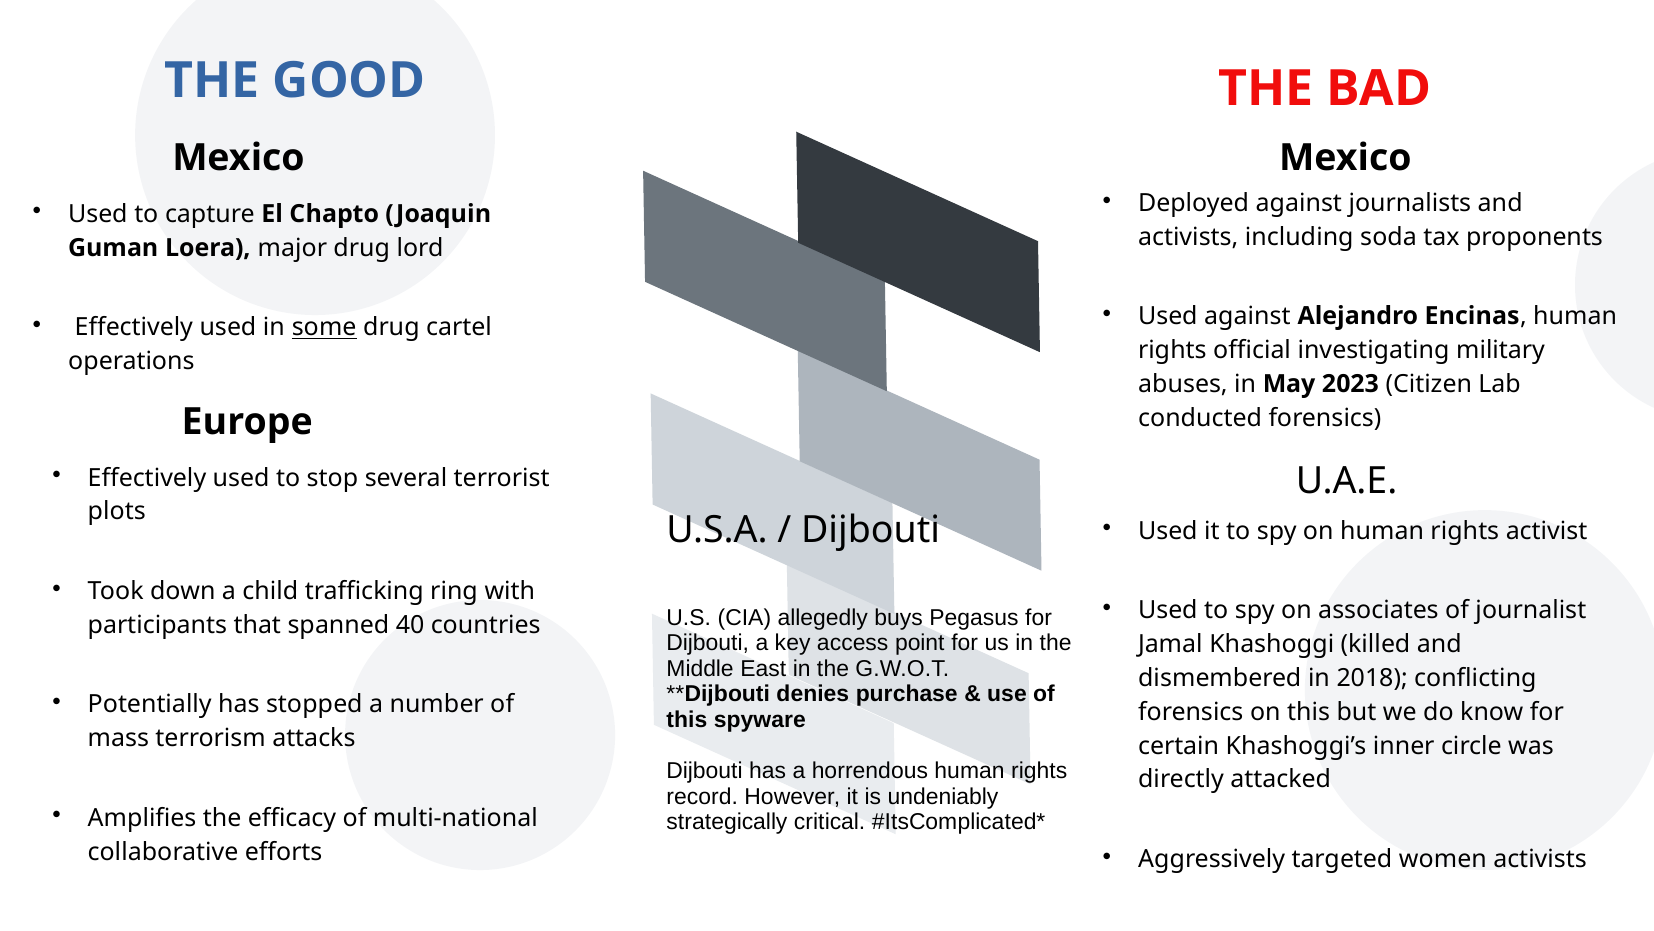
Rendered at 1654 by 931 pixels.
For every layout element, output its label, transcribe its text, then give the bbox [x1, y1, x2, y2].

text_box THE GOOD [150, 41, 488, 121]
text_box Used to capture El Chapto (Joaquin Guman Loera), major drug lord Effectively used in some drug cartel operations [17, 185, 573, 421]
text_box U.S.A. / Dijbouti U.S. (CIA) allegedly buys Pegasus for Dijbouti, a key access point for us in the Middle East in the G.W.O.T. **Dijbouti denies purchase & use of this spyware Dijbouti has a horrendous human rights record. However, it is undeniably strategically critical. #ItsComplicated* [651, 490, 1102, 931]
text_box Effectively used to stop several terrorist plots Took down a child trafficking ring with participants that spanned 40 countries Potentially has stopped a number of mass terrorism attacks Amplifies the efficacy of multi-national collaborative efforts [37, 449, 593, 889]
text_box U.A.E. [1281, 469, 1612, 508]
text_box THE BAD [1087, 37, 1575, 123]
text_box Mexico [1264, 120, 1595, 186]
text_box Deployed against journalists and activists, including soda tax proponents Used against Alejandro Encinas, human rights official investigating military abuses, in May 2023 (Citizen Lab conducted forensics) [1087, 175, 1643, 469]
text_box Mexico [157, 121, 488, 186]
text_box Europe [157, 384, 338, 450]
text_box Used it to spy on human rights activist Used to spy on associates of journalist Jamal Khashoggi (killed and dismembered in 2018); conflicting forensics on this but we do know for certain Khashoggi’s inner circle was directly attacked Aggressively targeted women activists [1102, 503, 1643, 797]
